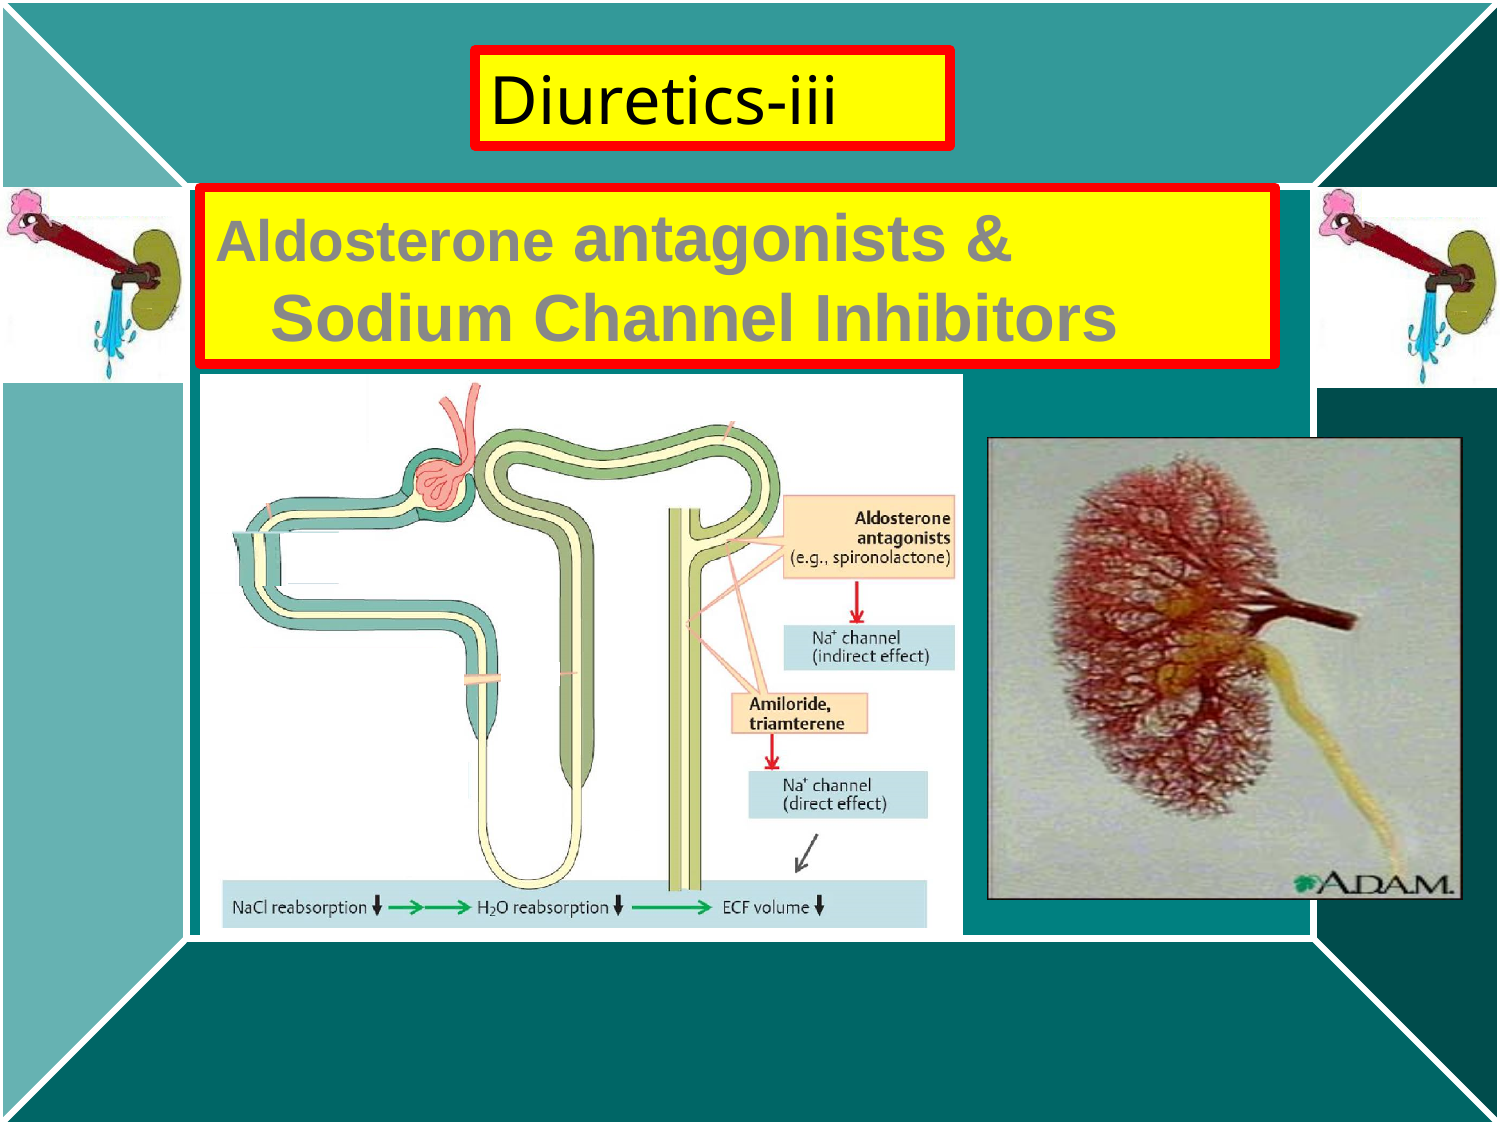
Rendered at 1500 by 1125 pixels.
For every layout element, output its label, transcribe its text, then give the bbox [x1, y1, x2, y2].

picture [0, 187, 185, 384]
picture [1312, 187, 1500, 388]
picture [199, 374, 963, 938]
picture [987, 437, 1463, 901]
text_box Aldosterone antagonists & Sodium Channel Inhibitors [200, 187, 1275, 365]
text_box Diuretics-iii [474, 49, 950, 146]
